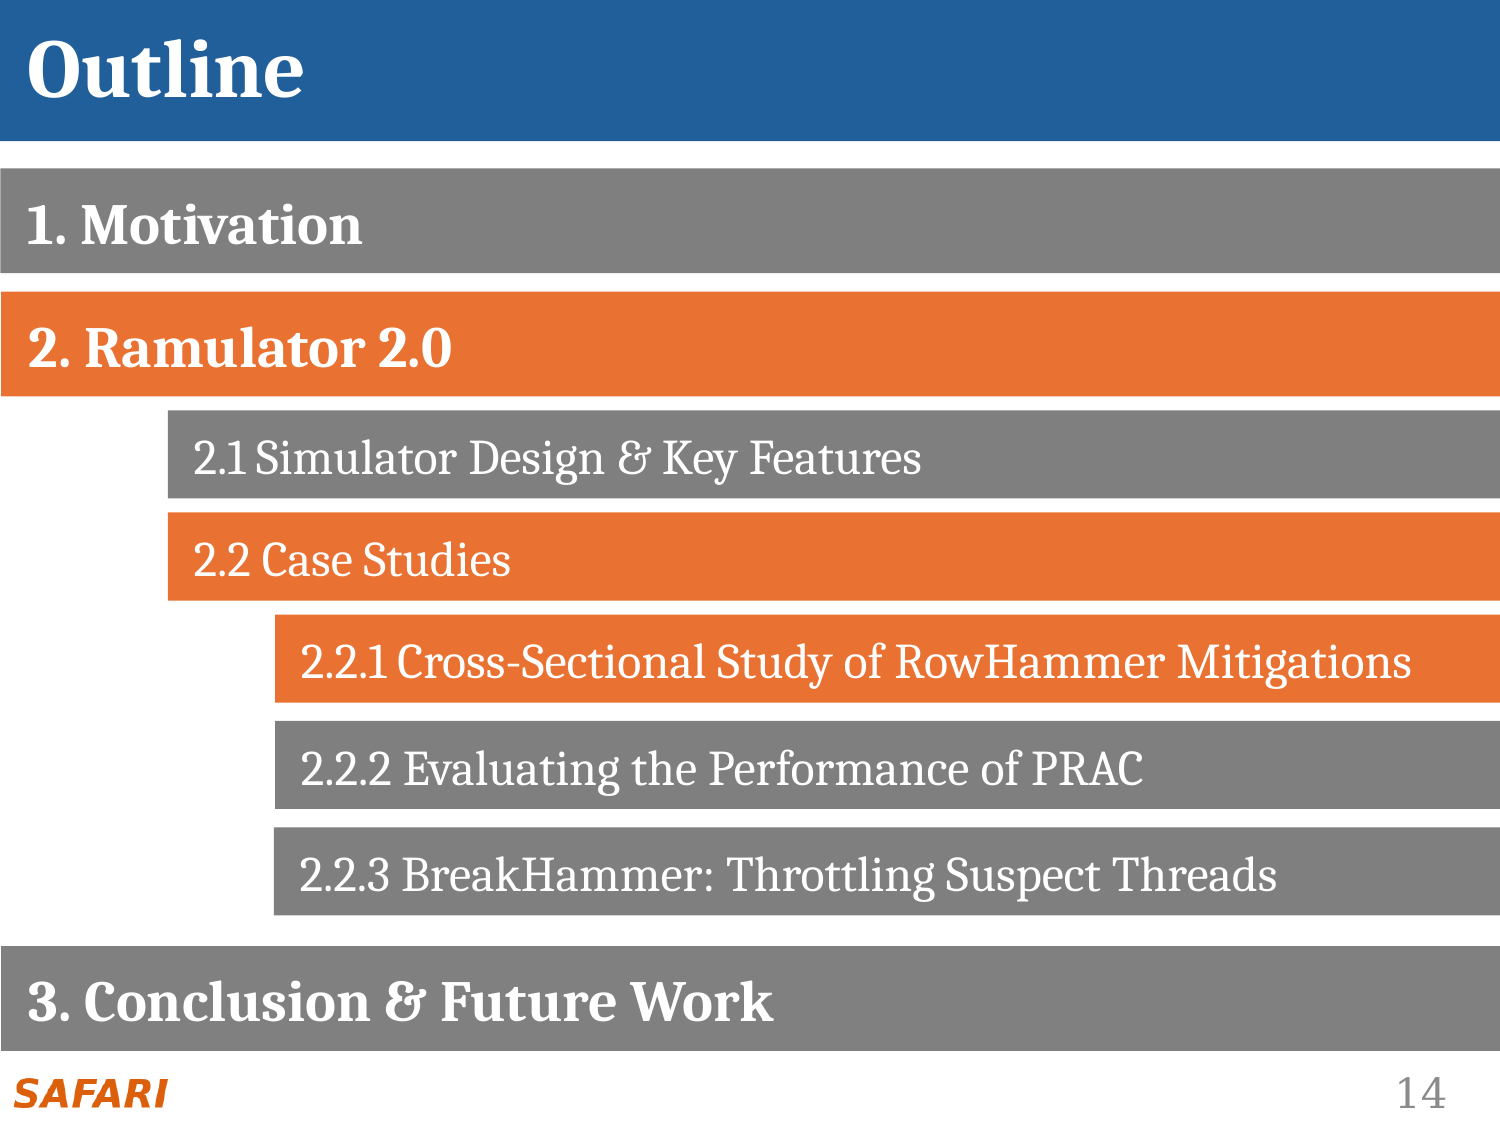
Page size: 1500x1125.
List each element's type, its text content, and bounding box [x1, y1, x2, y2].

text_box 2.2 Case Studies [167, 511, 1500, 602]
text_box 3. Conclusion & Future Work [0, 945, 1500, 1052]
text_box 2.2.2 Evaluating the Performance of PRAC [274, 720, 1500, 810]
text_box 2.2.1 Cross-Sectional Study of RowHammer Mitigations [274, 614, 1500, 704]
text_box 1. Motivation [0, 167, 1500, 274]
text_box 2.1 Simulator Design & Key Features [167, 409, 1500, 499]
picture [12, 1070, 173, 1117]
text_box 2. Ramulator 2.0 [0, 291, 1500, 397]
text_box 2.2.3 BreakHammer: Throttling Suspect Threads [273, 826, 1500, 916]
title Outline [12, 1, 1487, 127]
